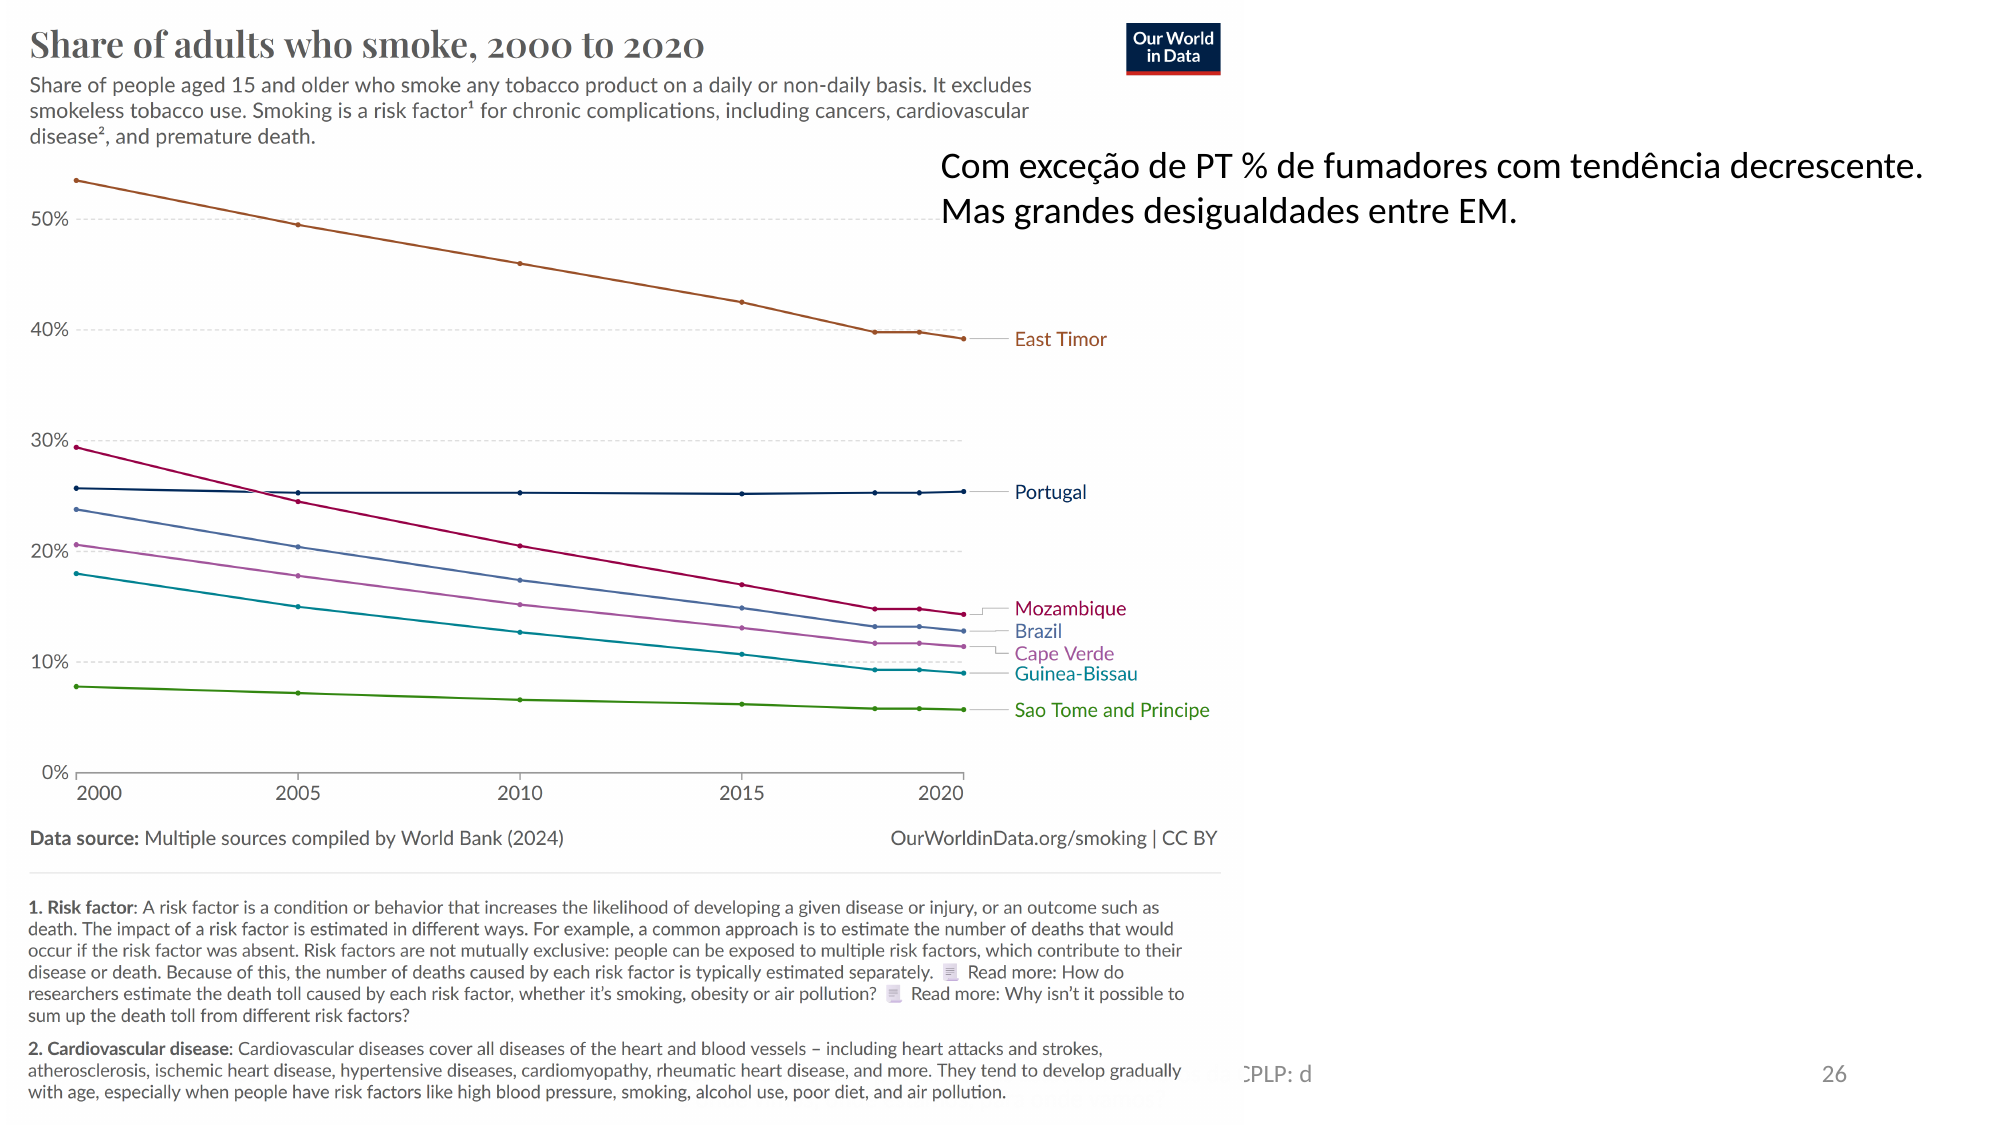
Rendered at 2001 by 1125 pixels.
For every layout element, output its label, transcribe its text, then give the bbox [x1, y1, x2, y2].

text_box Com exceção de PT % de fumadores com tendência decrescente. Mas grandes desigualdades entre EM. [1244, 133, 1974, 239]
picture [6, 0, 1244, 1125]
slide_number 26 [1412, 1042, 1863, 1103]
footer Cuidados de saúde primários nos Estados Membros da CPLP: de onde vimos, onde estamos, para onde vamos? [1244, 1042, 1338, 1103]
